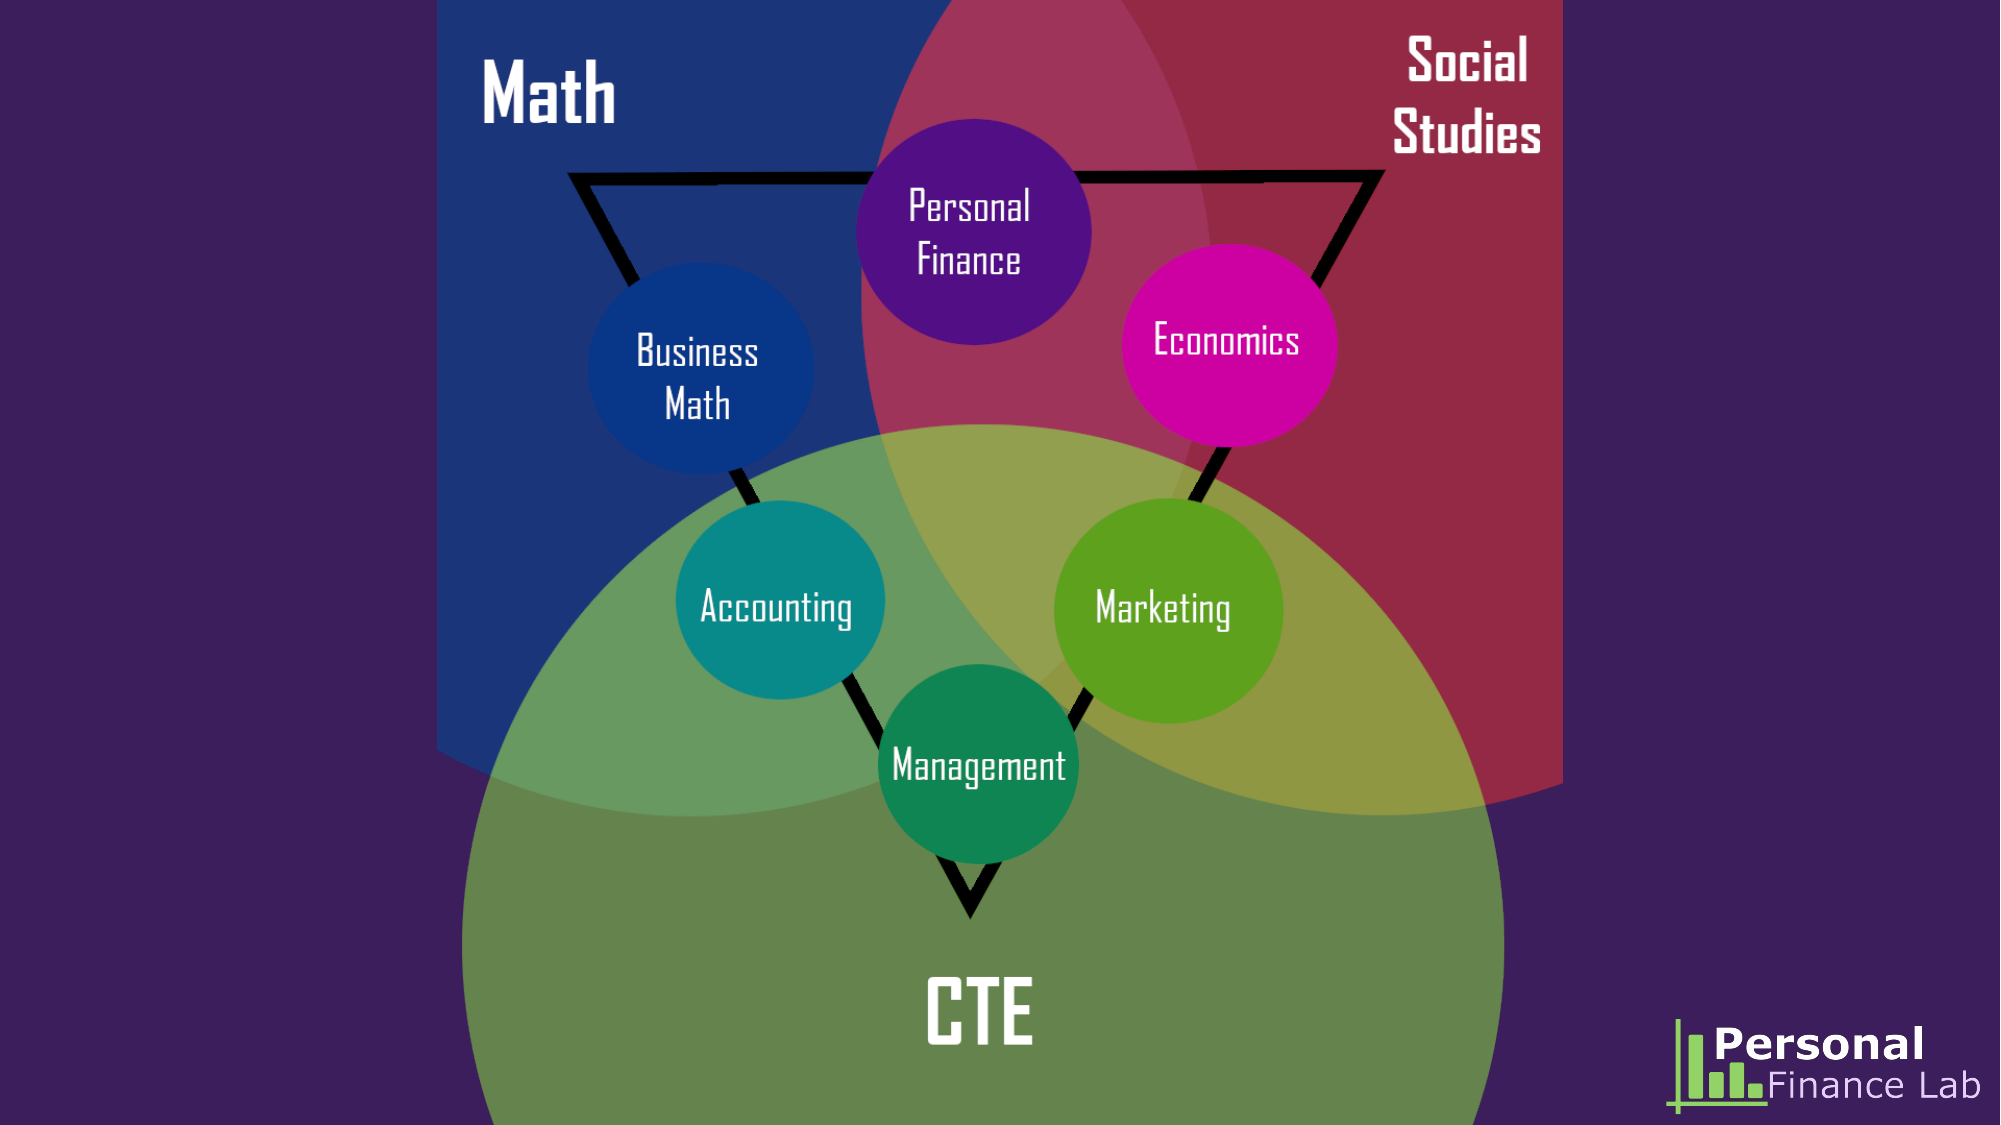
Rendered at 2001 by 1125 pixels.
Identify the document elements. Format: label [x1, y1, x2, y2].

picture [437, 0, 1563, 1125]
picture [1653, 1004, 1982, 1125]
